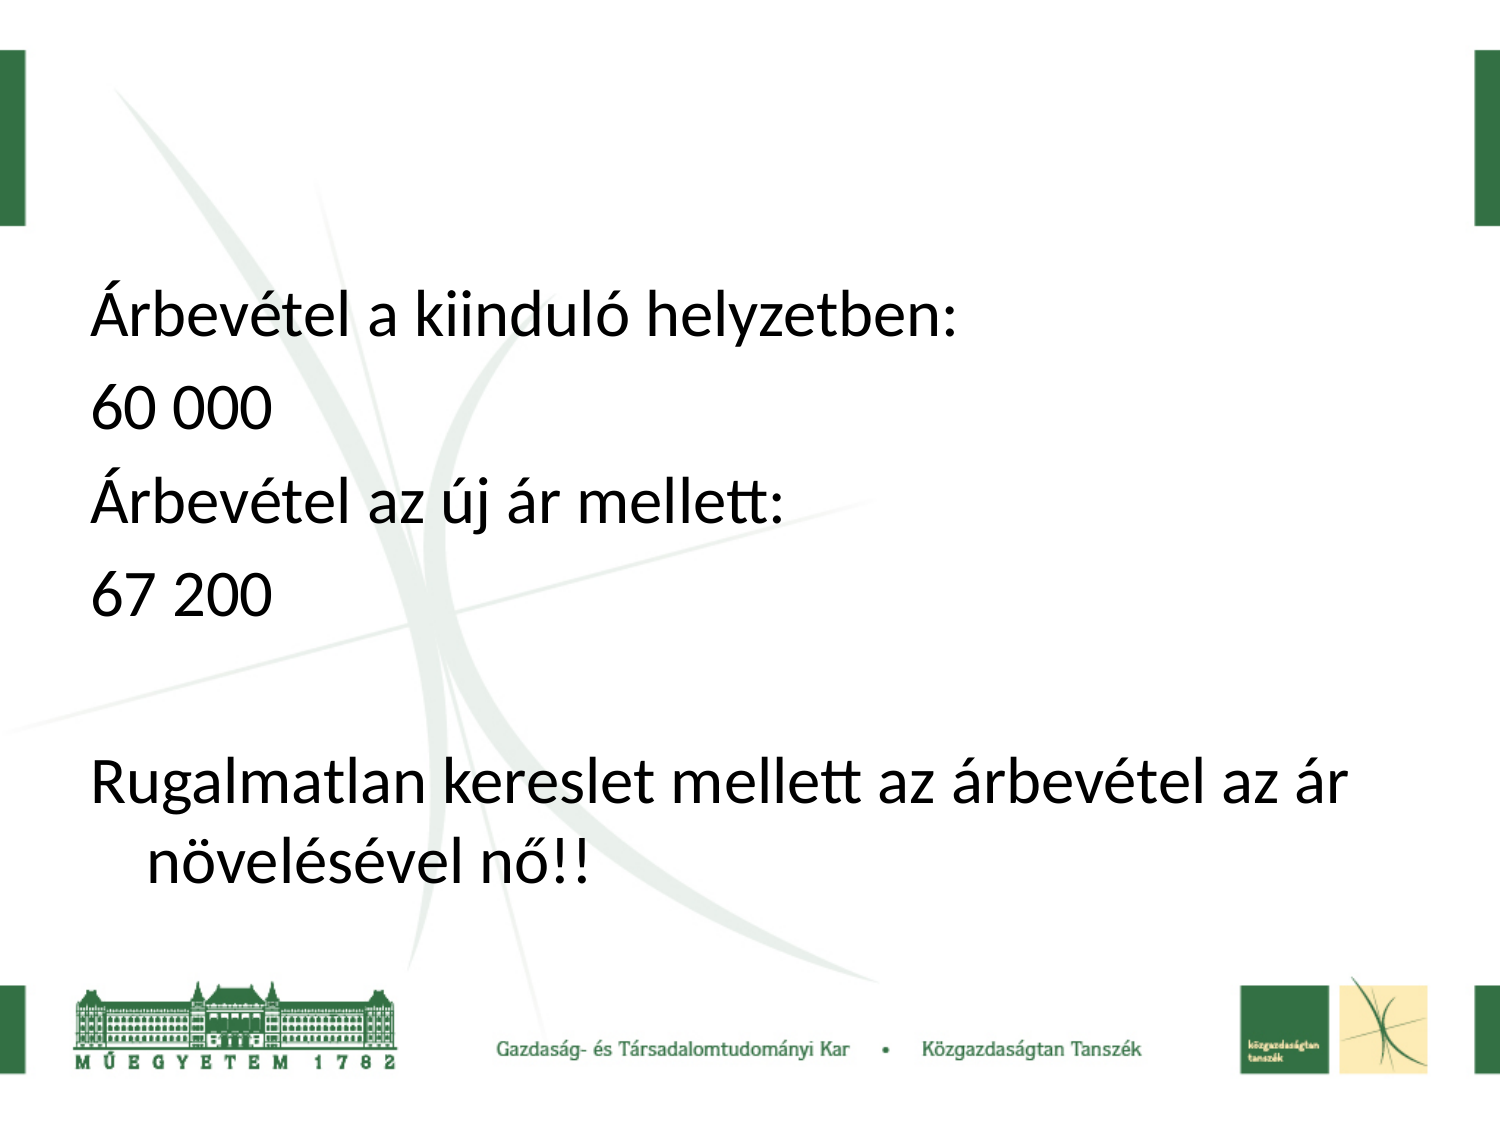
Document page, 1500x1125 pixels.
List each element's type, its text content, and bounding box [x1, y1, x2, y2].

list Árbevétel a kiinduló helyzetben: 60 000 Árbevétel az új ár mellett: 67 200 Rugalmatlan kereslet mellett az árbevétel az ár növelésével nő!! [74, 262, 1426, 1006]
picture [0, 0, 1500, 1125]
